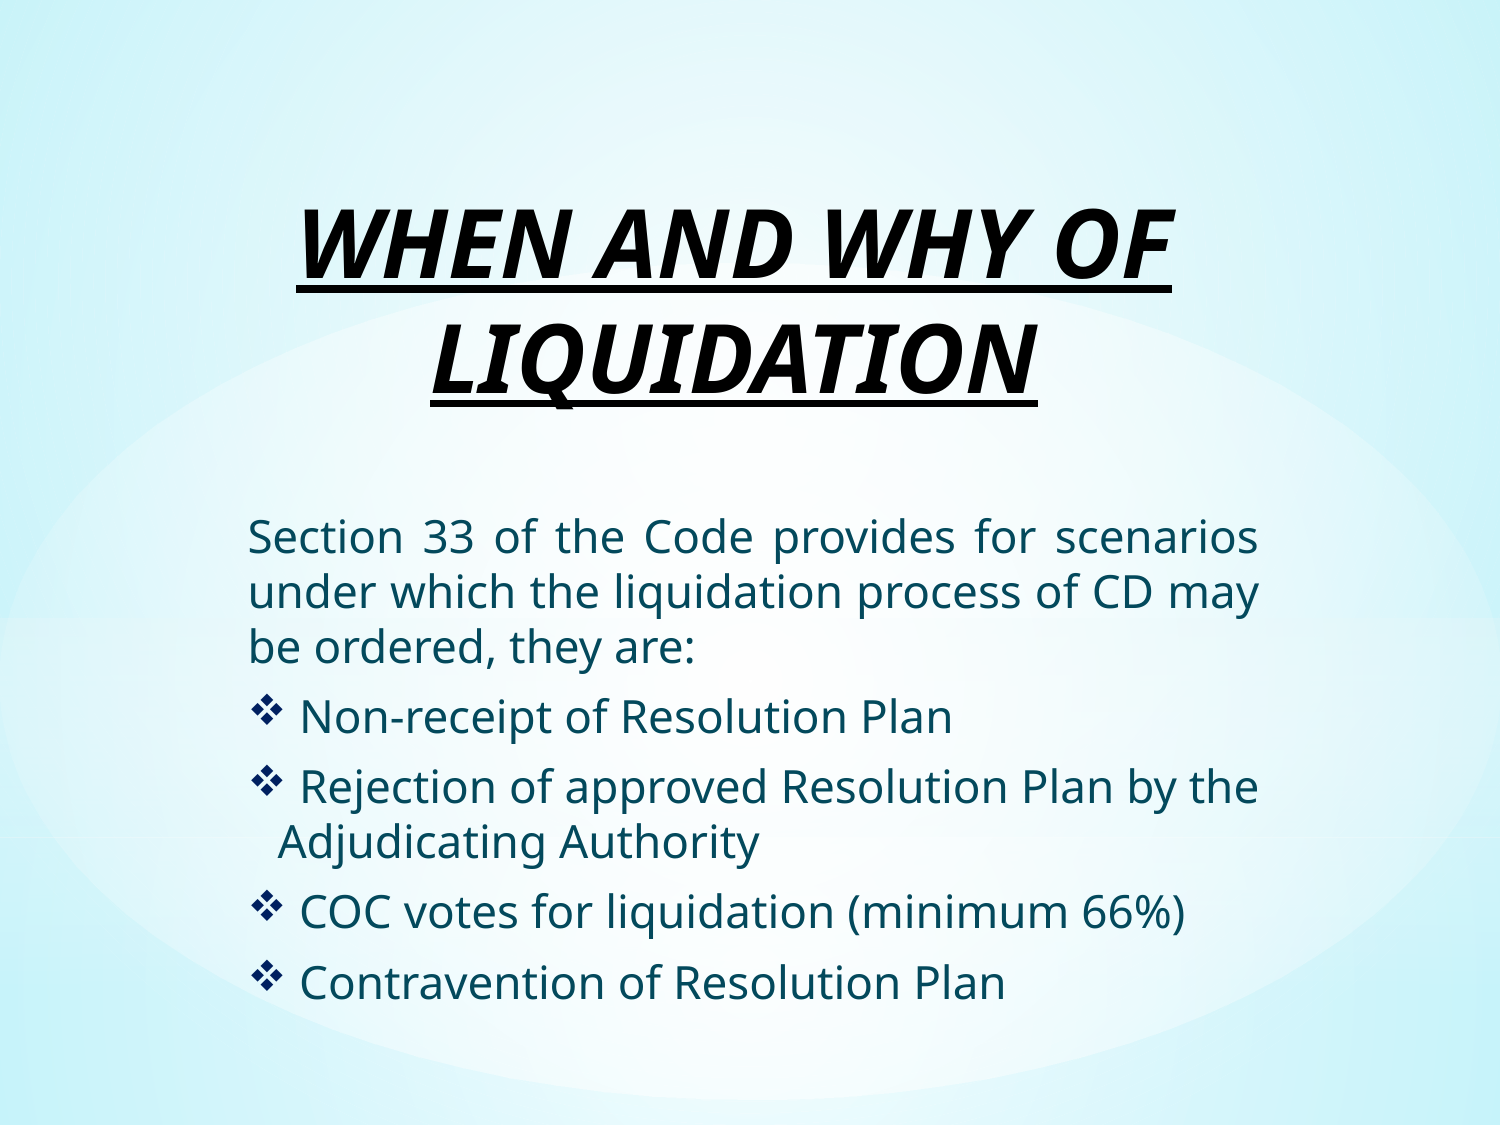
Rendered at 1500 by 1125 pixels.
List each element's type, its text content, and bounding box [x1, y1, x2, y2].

list Section 33 of the Code provides for scenarios under which the liquidation process of CD may be ordered, they are: Non-receipt of Resolution Plan Rejection of approved Resolution Plan by the Adjudicating Authority COC votes for liquidation (minimum 66%) Contravention of Resolution Plan [225, 500, 1275, 1038]
title WHEN AND WHY OF LIQUIDATION [200, 174, 1269, 433]
